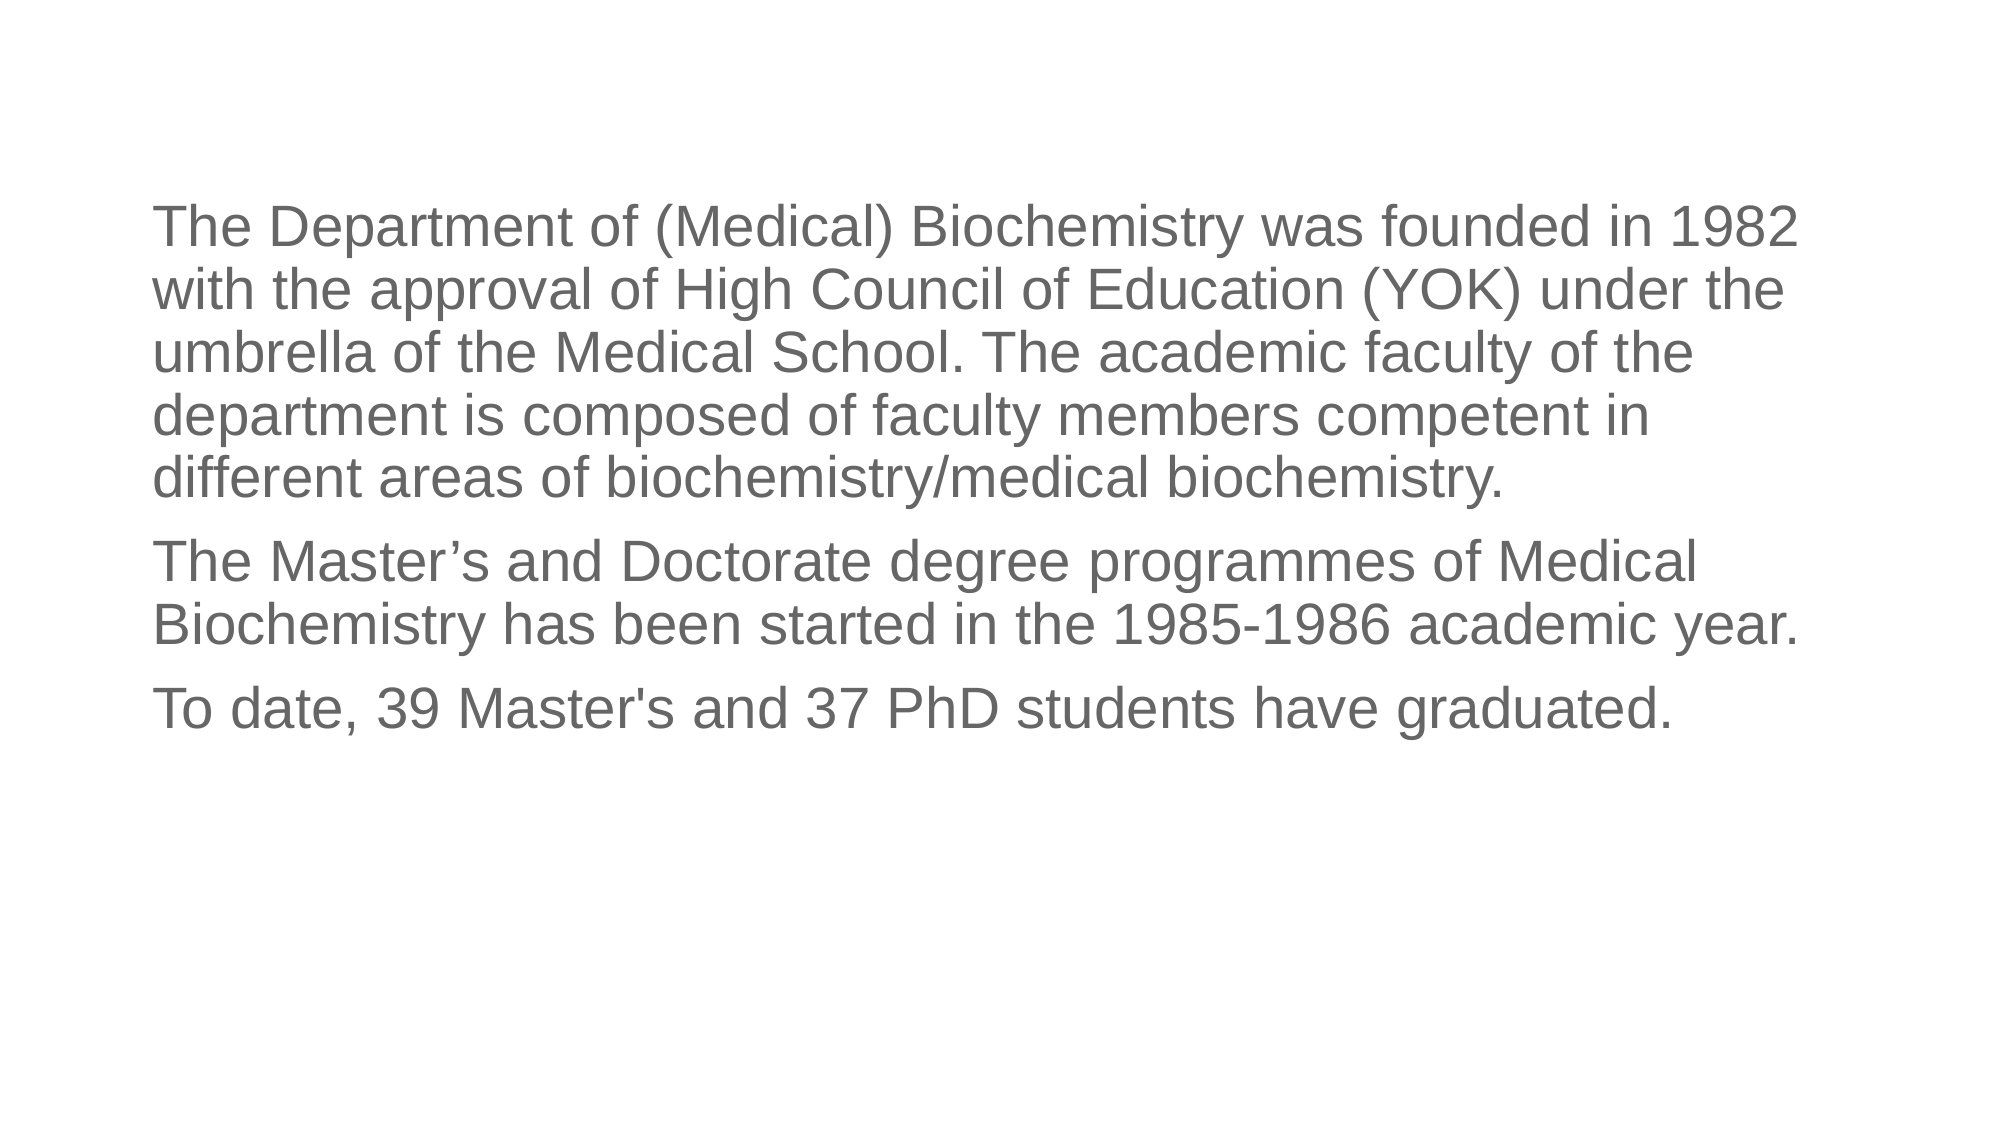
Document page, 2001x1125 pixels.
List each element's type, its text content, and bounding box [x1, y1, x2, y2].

list The Department of (Medical) Biochemistry was founded in 1982 with the approval of High Council of Education (YOK) under the umbrella of the Medical School. The academic faculty of the department is composed of faculty members competent in different areas of biochemistry/medical biochemistry. The Master’s and Doctorate degree programmes of Medical Biochemistry has been started in the 1985-1986 academic year. To date, 39 Master's and 37 PhD students have graduated. [137, 188, 1863, 903]
